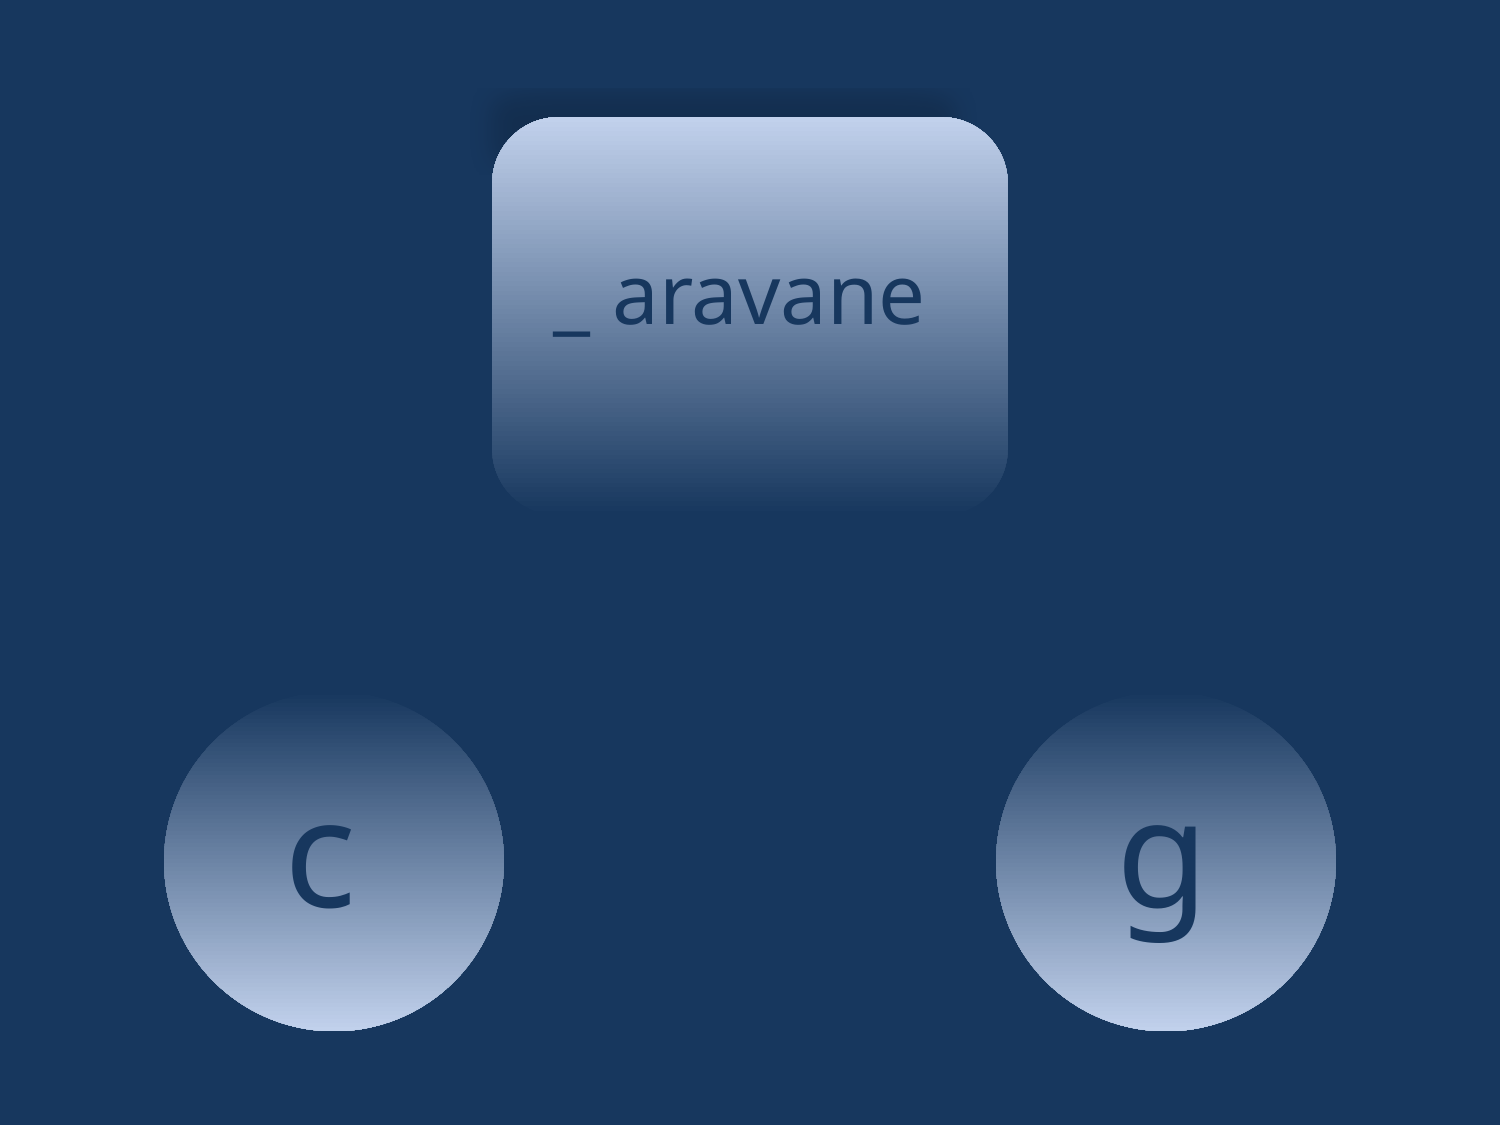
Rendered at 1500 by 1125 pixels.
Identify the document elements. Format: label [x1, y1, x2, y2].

text_box [0, 0, 1500, 1125]
text_box [923, 654, 1444, 1046]
text_box [68, 654, 589, 1046]
